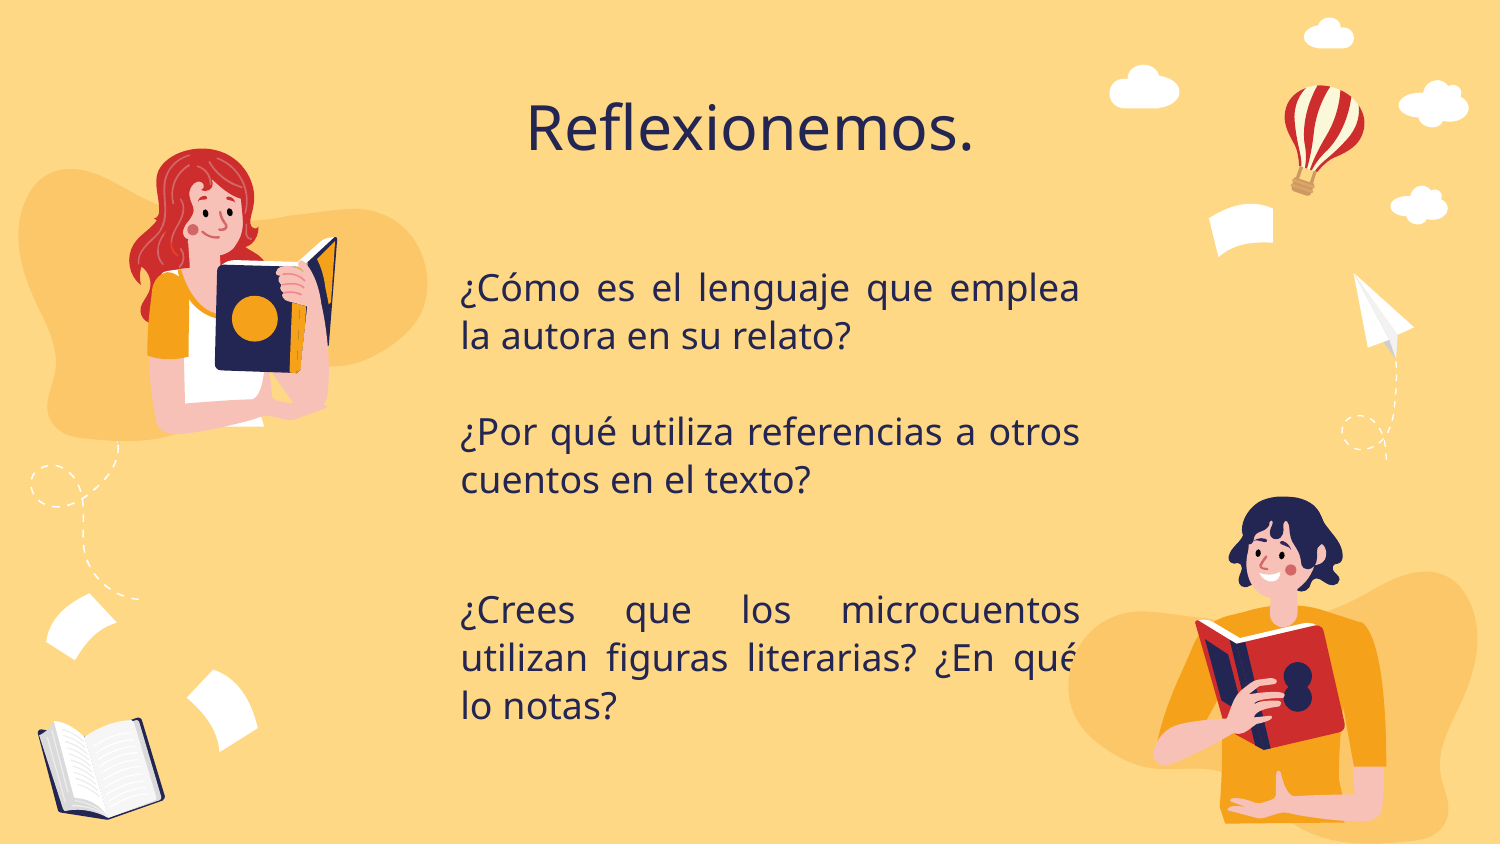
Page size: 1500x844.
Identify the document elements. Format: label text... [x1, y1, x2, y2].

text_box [1062, 496, 1478, 844]
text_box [18, 148, 433, 442]
title Reflexionemos. [116, 72, 1385, 167]
subtitle ¿Cómo es el lenguaje que emplea la autora en su relato? ¿Por qué utiliza referencias a otros cuentos en el texto? ¿Crees que los microcuentos utilizan figuras literarias? ¿En qué lo notas? [445, 245, 1097, 382]
